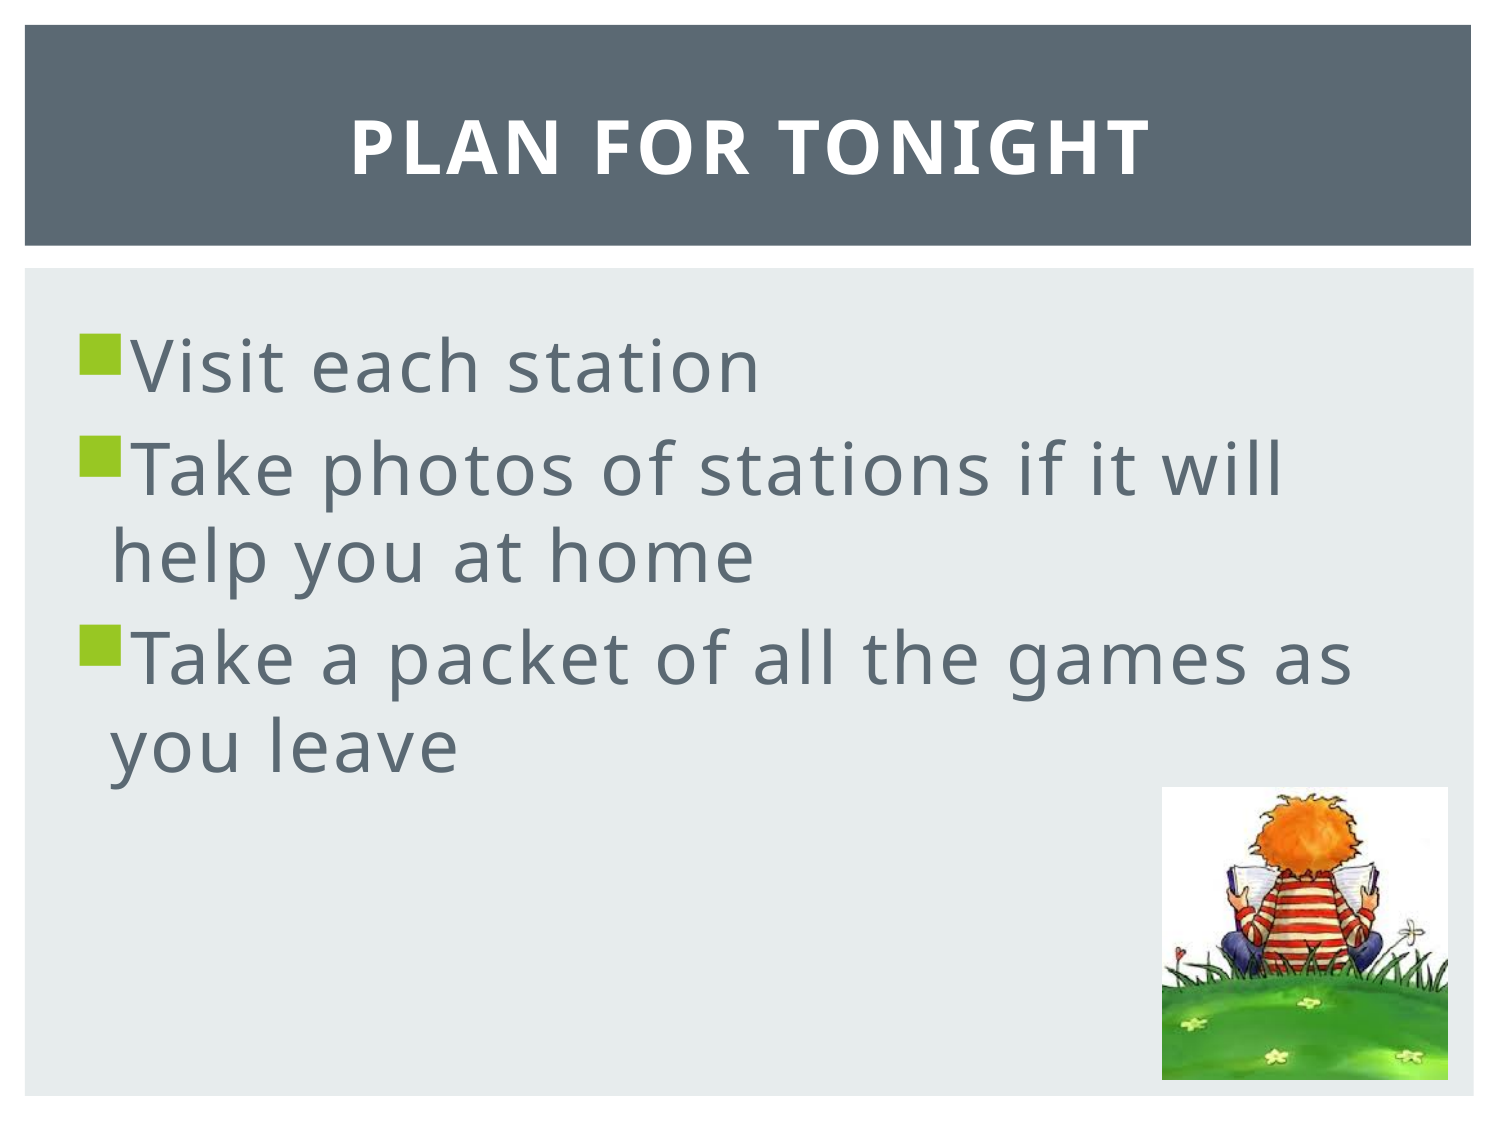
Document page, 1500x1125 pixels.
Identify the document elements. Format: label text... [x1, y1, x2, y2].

title Plan for tonight [62, 58, 1438, 232]
picture [1162, 787, 1449, 1081]
list Visit each station Take photos of stations if it will help you at home Take a packet of all the games as you leave [50, 312, 1388, 893]
